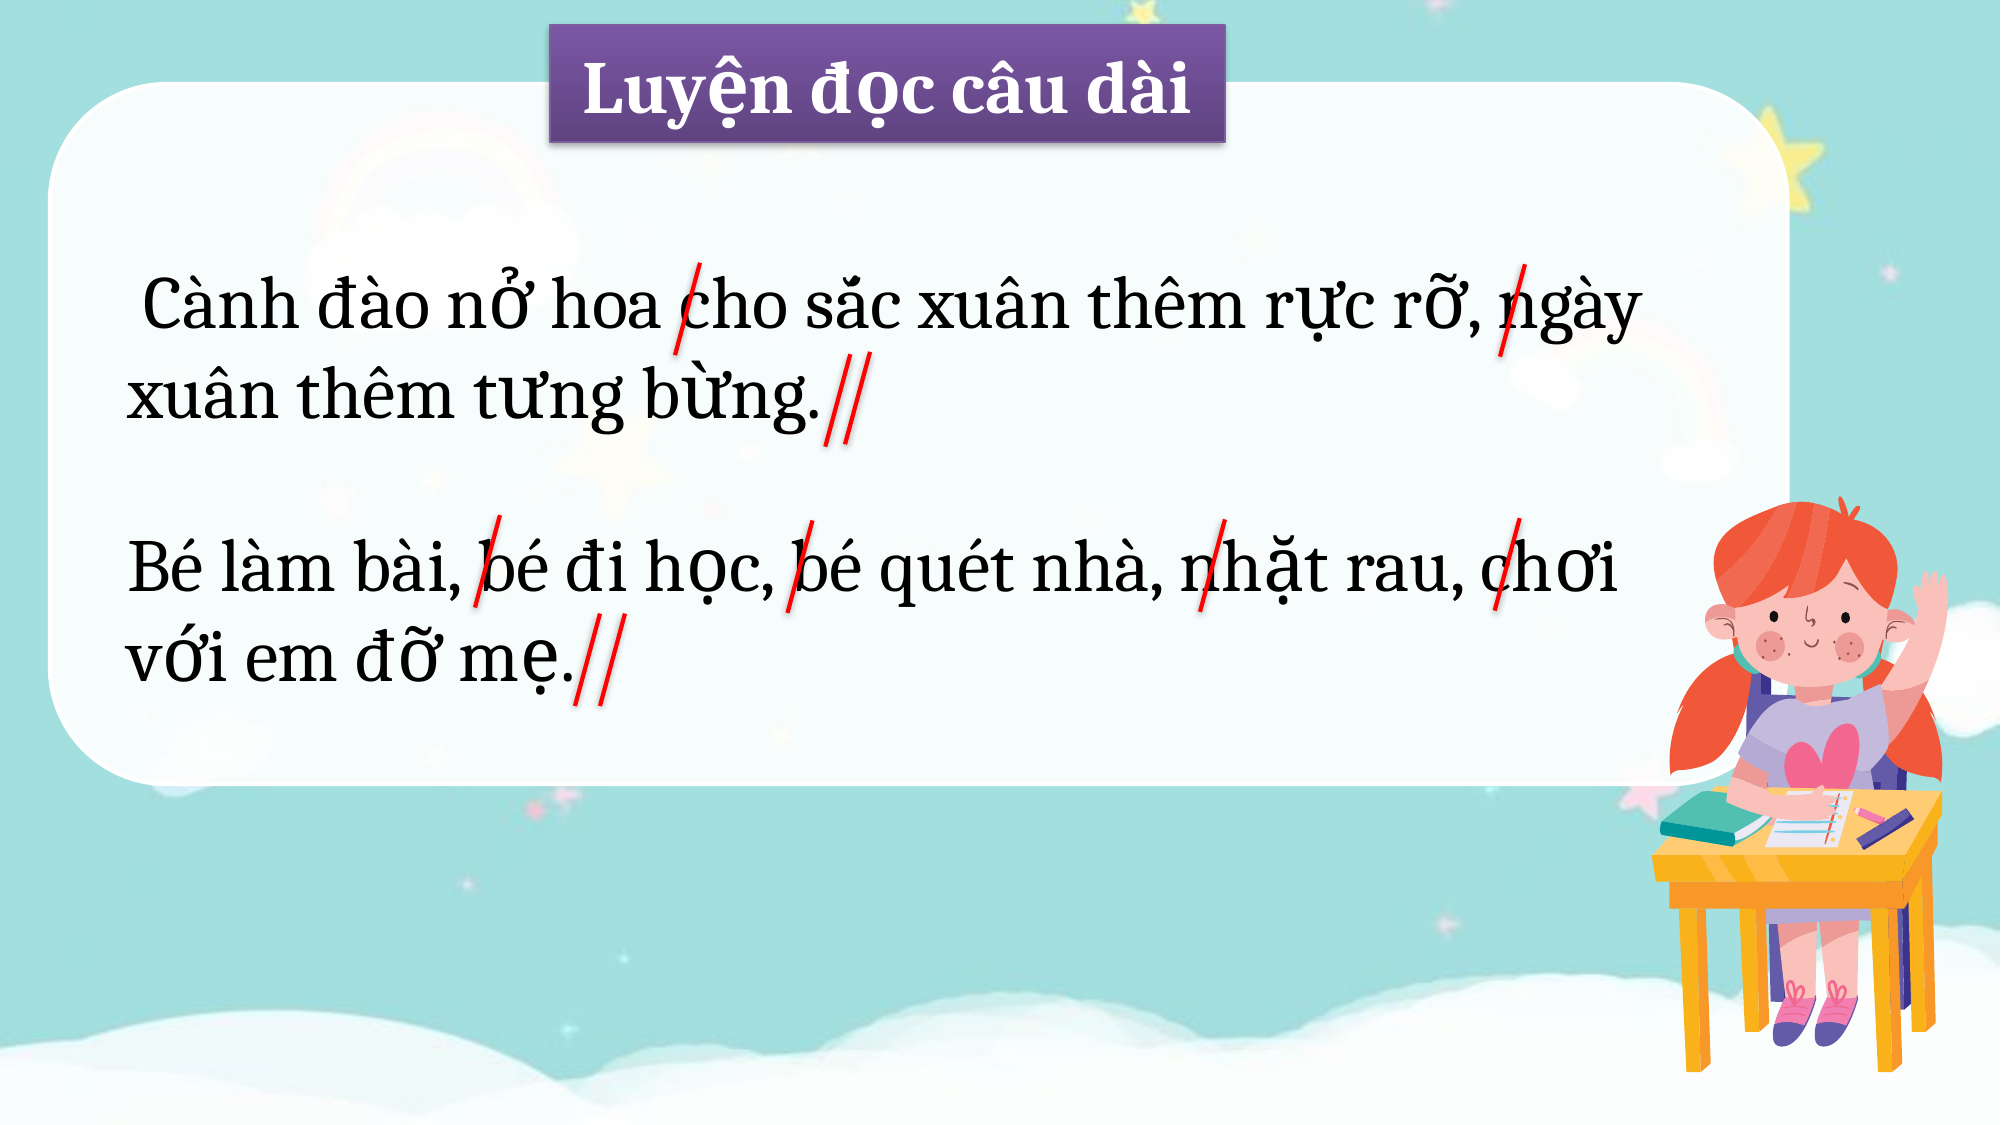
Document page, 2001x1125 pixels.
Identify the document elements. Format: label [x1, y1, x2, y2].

text_box [574, 613, 597, 707]
text_box [1494, 517, 1520, 611]
text_box [674, 262, 701, 356]
text_box [825, 353, 841, 447]
text_box [599, 613, 626, 707]
text_box [844, 351, 871, 445]
text_box [1651, 495, 1953, 1073]
text_box [1499, 264, 1526, 357]
text_box [474, 514, 501, 608]
text_box [787, 520, 813, 614]
text_box [1199, 519, 1226, 613]
picture [0, 0, 2000, 1125]
